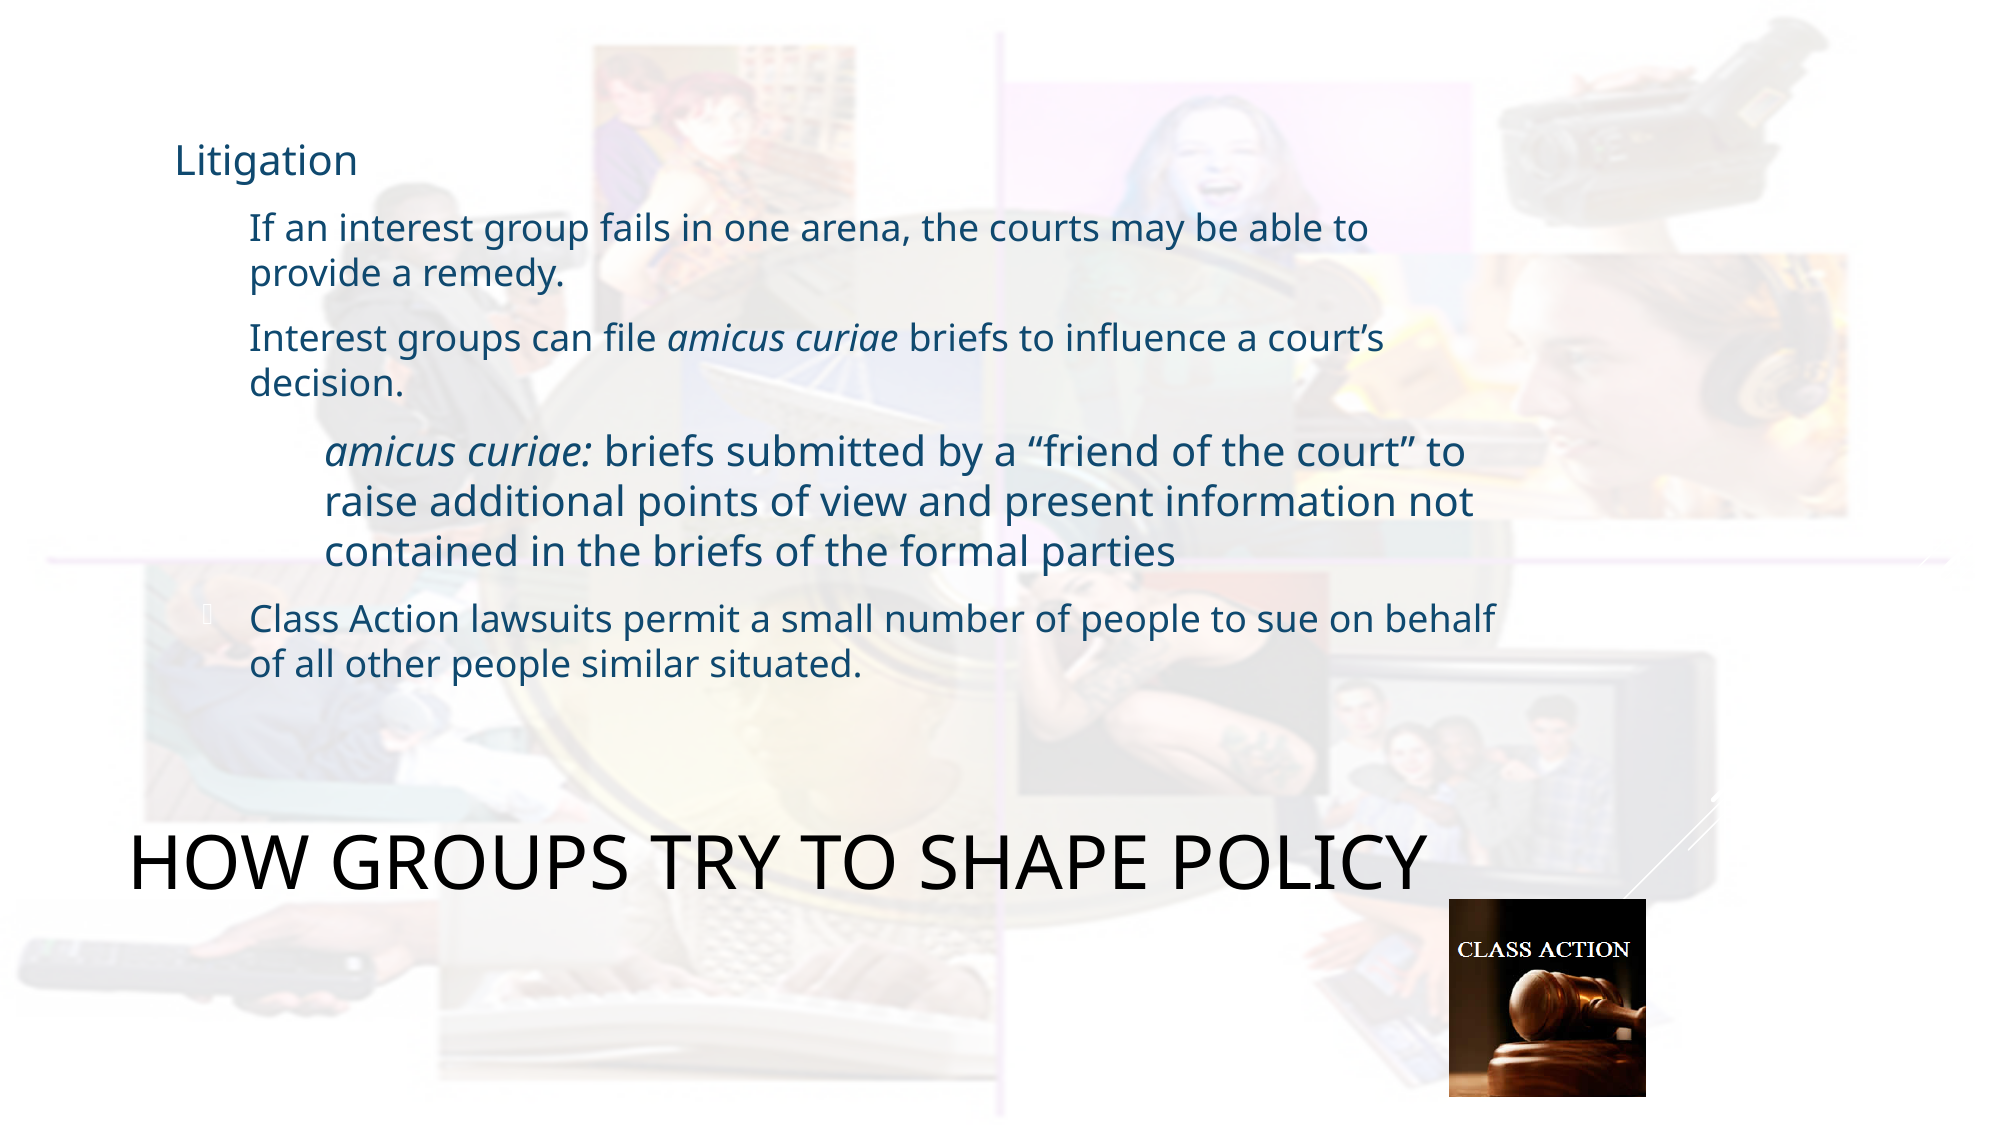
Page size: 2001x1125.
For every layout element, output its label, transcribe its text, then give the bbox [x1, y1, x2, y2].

list Litigation If an interest group fails in one arena, the courts may be able to provide a remedy. Interest groups can file amicus curiae briefs to influence a court’s decision. amicus curiae: briefs submitted by a “friend of the court” to raise additional points of view and present information not contained in the briefs of the formal parties Class Action lawsuits permit a small number of people to sue on behalf of all other people similar situated. [112, 112, 1513, 706]
title How Groups Try to Shape Policy [112, 736, 1513, 984]
picture [1449, 899, 1646, 1097]
